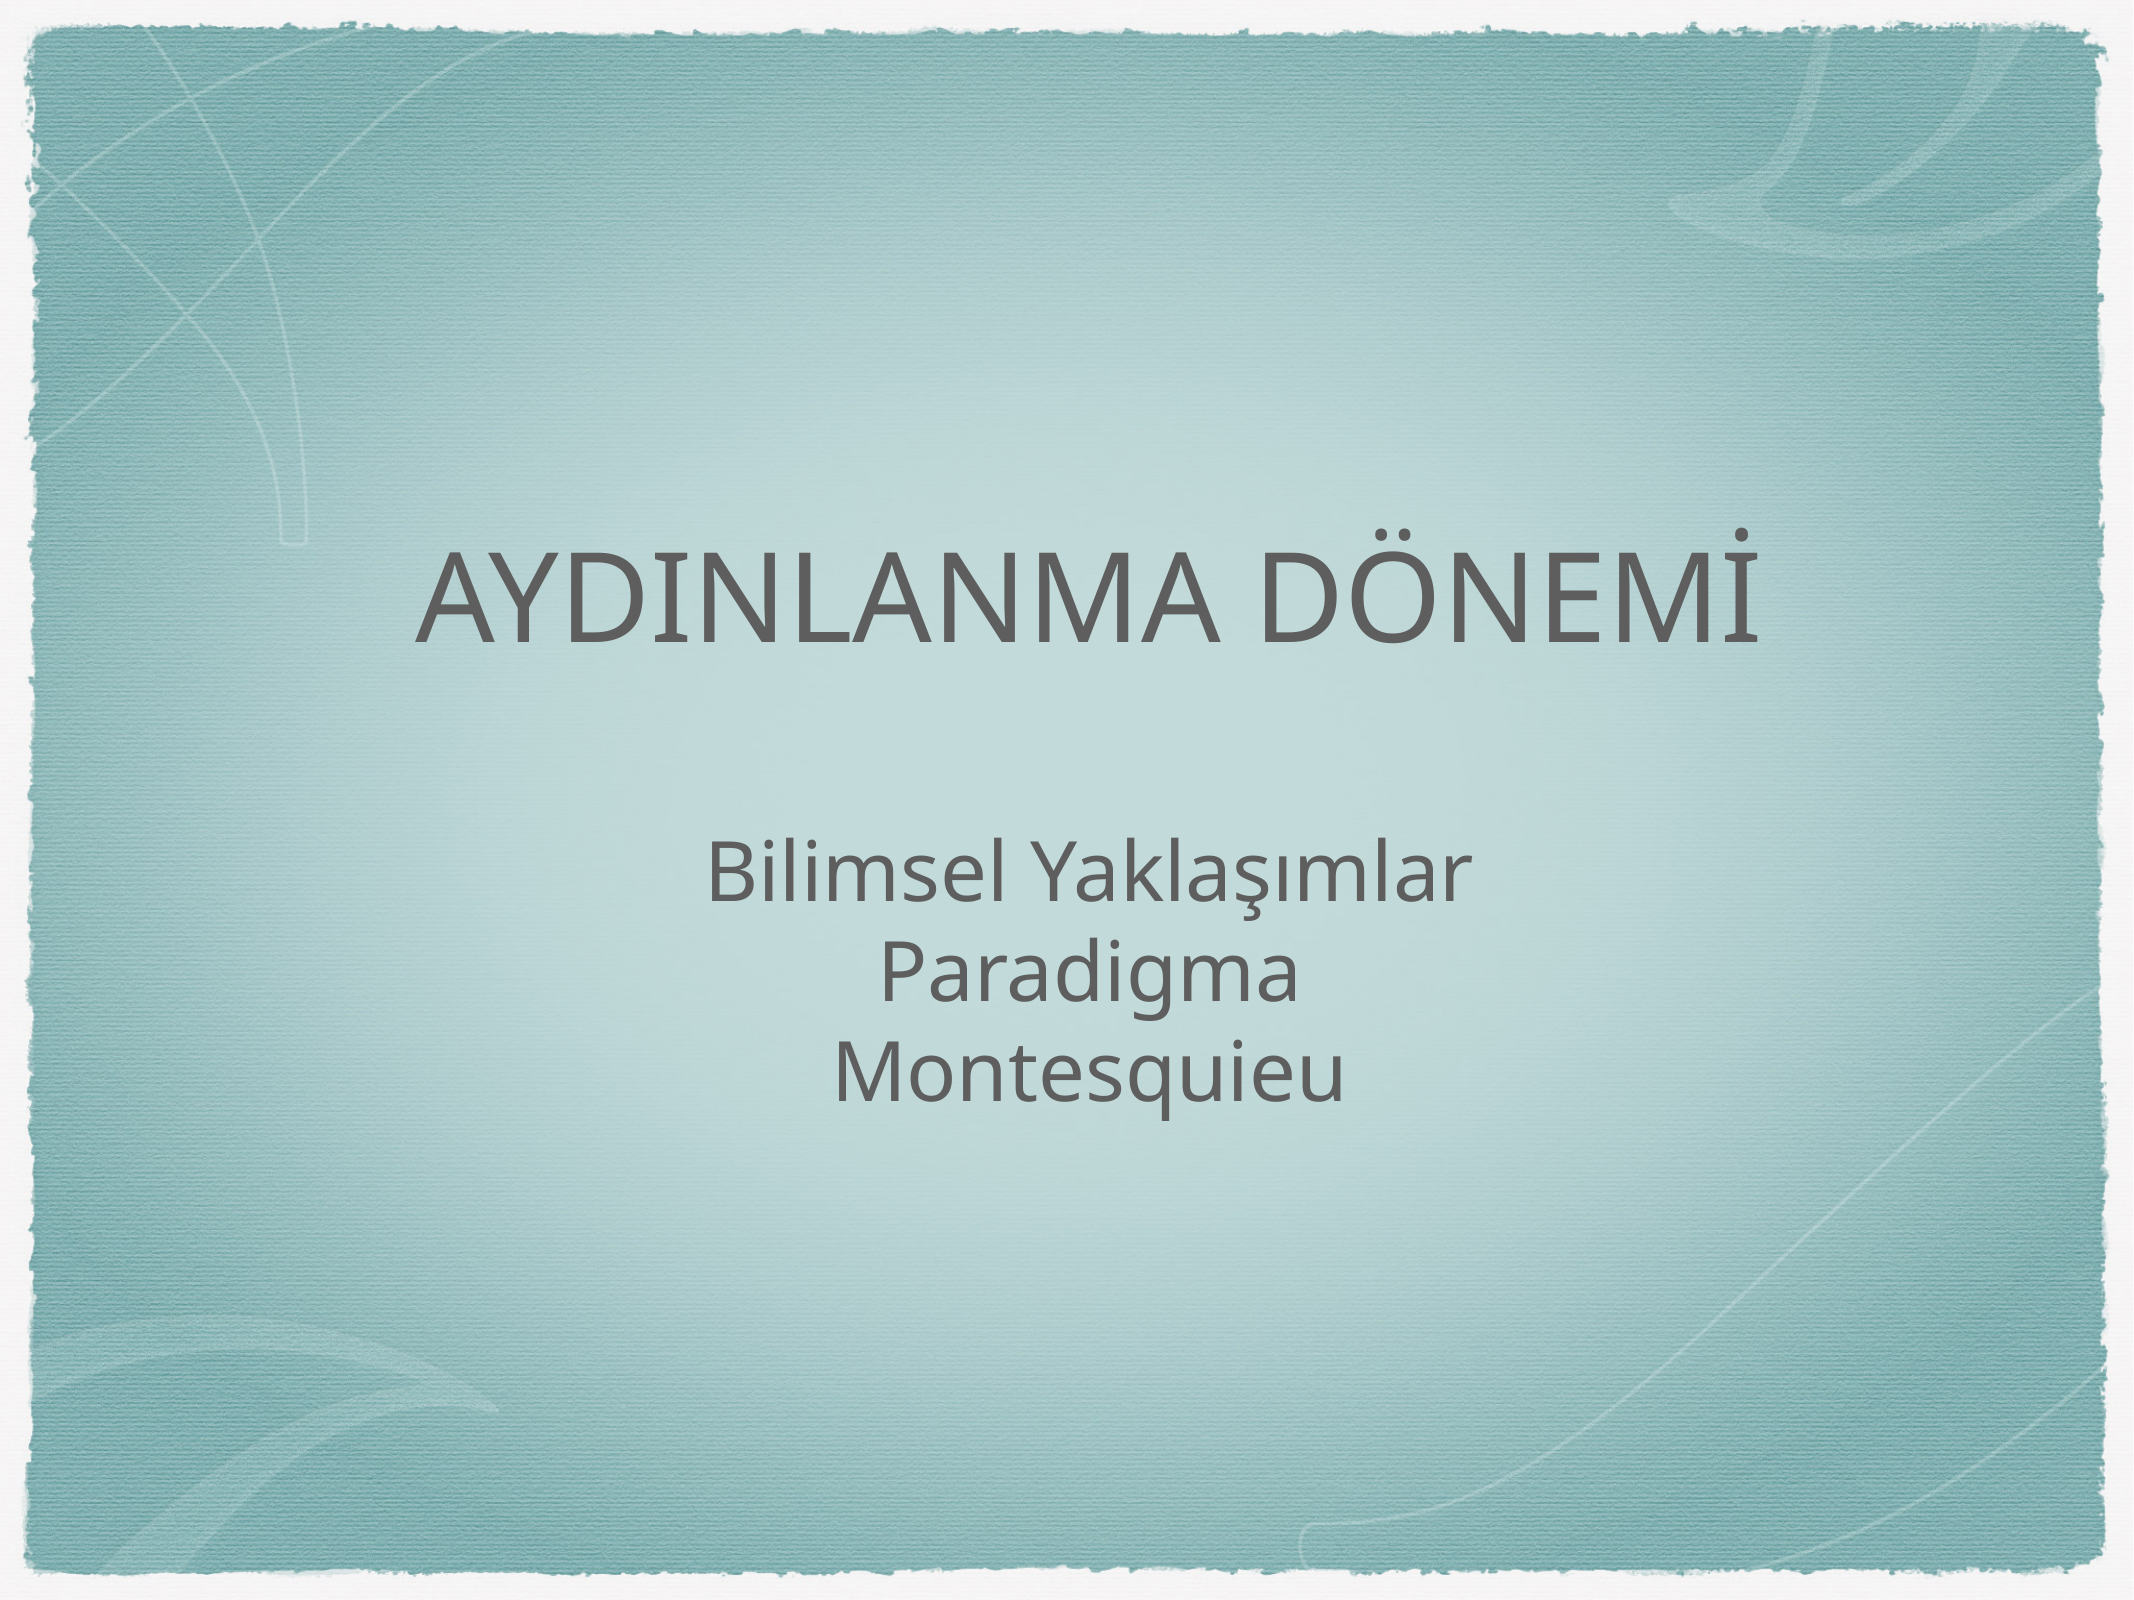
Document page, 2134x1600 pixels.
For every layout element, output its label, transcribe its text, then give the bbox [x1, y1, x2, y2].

list AYDINLANMA DÖNEMİ Bilimsel Yaklaşımlar Paradigma Montesquieu [158, 231, 2021, 1466]
picture [0, 0, 2134, 1600]
